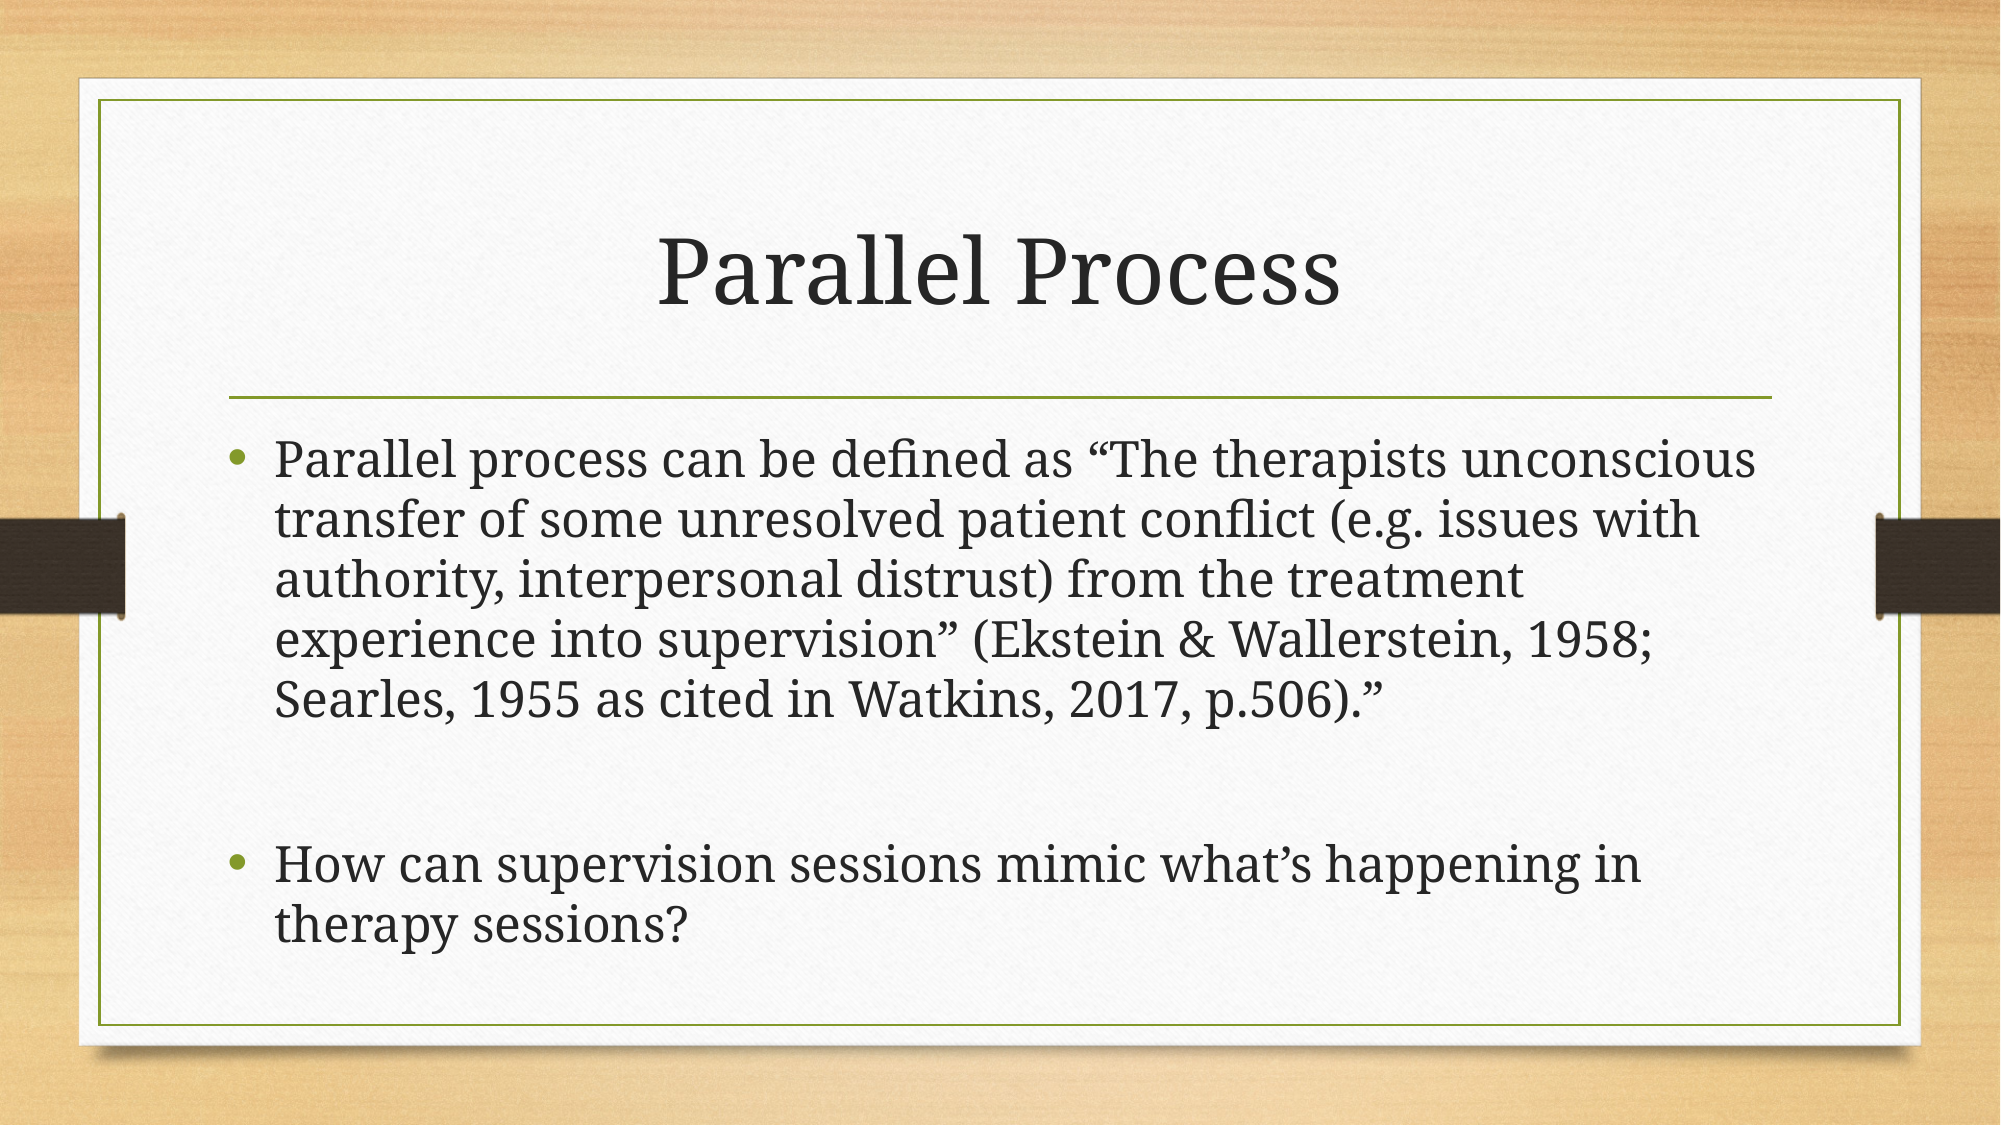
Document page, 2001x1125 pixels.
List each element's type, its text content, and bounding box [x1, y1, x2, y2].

picture [0, 0, 2001, 1125]
list Parallel process can be defined as “The therapists unconscious transfer of some unresolved patient conflict (e.g. issues with authority, interpersonal distrust) from the treatment experience into supervision” (Ekstein & Wallerstein, 1958; Searles, 1955 as cited in Watkins, 2017, p.506).” How can supervision sessions mimic what’s happening in therapy sessions? [212, 419, 1788, 964]
title Parallel Process [212, 161, 1788, 375]
